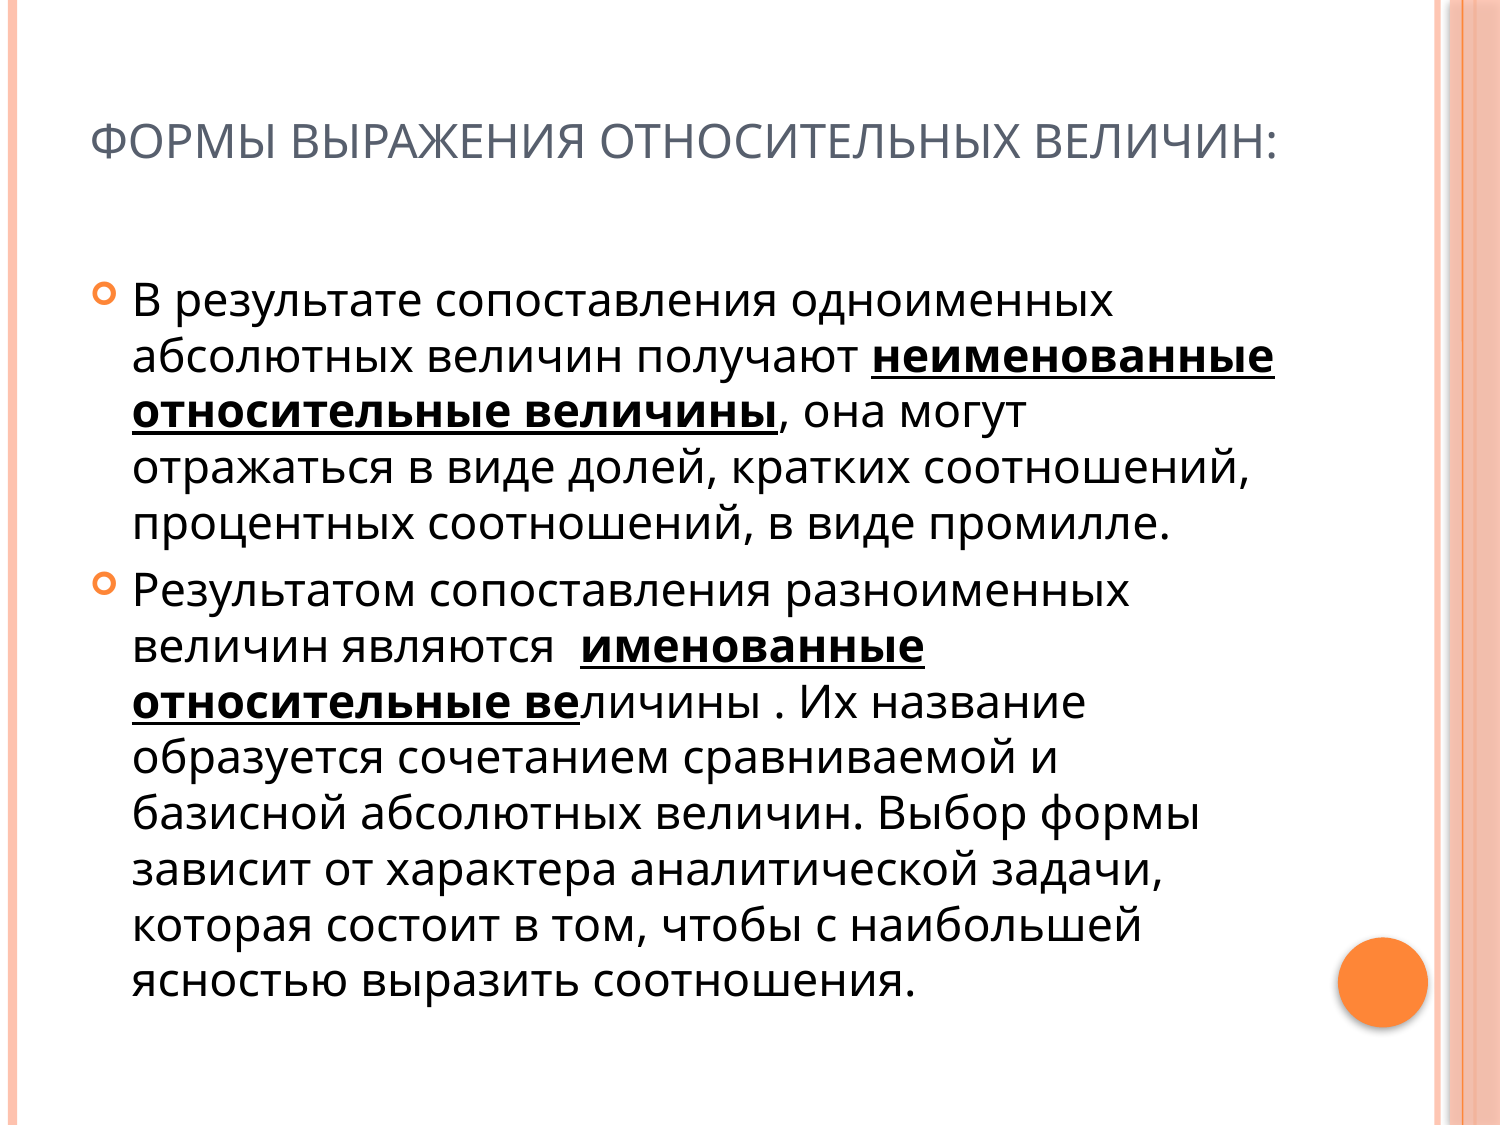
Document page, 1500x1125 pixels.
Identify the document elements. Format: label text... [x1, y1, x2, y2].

title Формы выражения относительных величин: [75, 45, 1300, 233]
list В результате сопоставления одноименных абсолютных величин получают неименованные относительные величины, она могут отражаться в виде долей, кратких соотношений, процентных соотношений, в виде промилле. Результатом сопоставления разноименных величин являются именованные относительные величины . Их название образуется сочетанием сравниваемой и базисной абсолютных величин. Выбор формы зависит от характера аналитической задачи, которая состоит в том, чтобы с наибольшей ясностью выразить соотношения. [75, 262, 1300, 1062]
